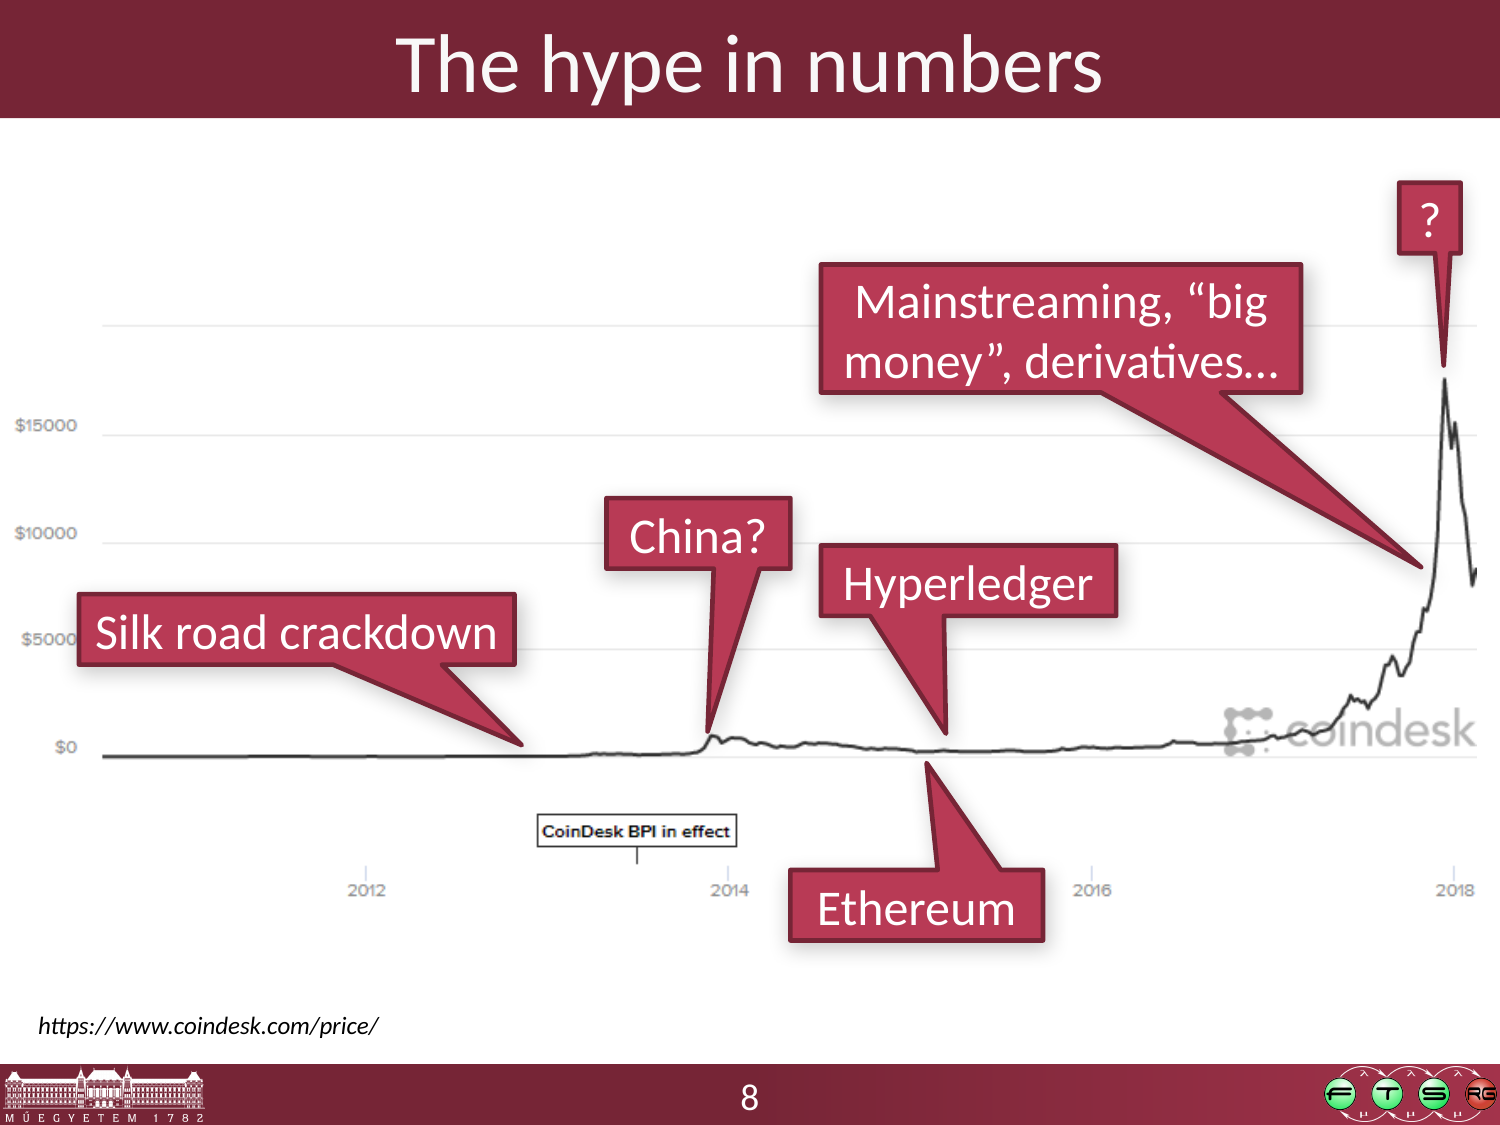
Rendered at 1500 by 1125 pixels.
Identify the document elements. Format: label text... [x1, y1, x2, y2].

picture [3, 1064, 205, 1122]
text_box Mainstreaming, “big money”, derivatives… [818, 262, 1304, 320]
text_box Ethereum [788, 919, 1046, 943]
title The hype in numbers [0, 0, 1500, 119]
picture [1324, 1066, 1497, 1122]
text_box ? [1397, 180, 1463, 320]
text_box https://www.coindesk.com/price/ [23, 1002, 1500, 1047]
picture [9, 321, 1477, 910]
